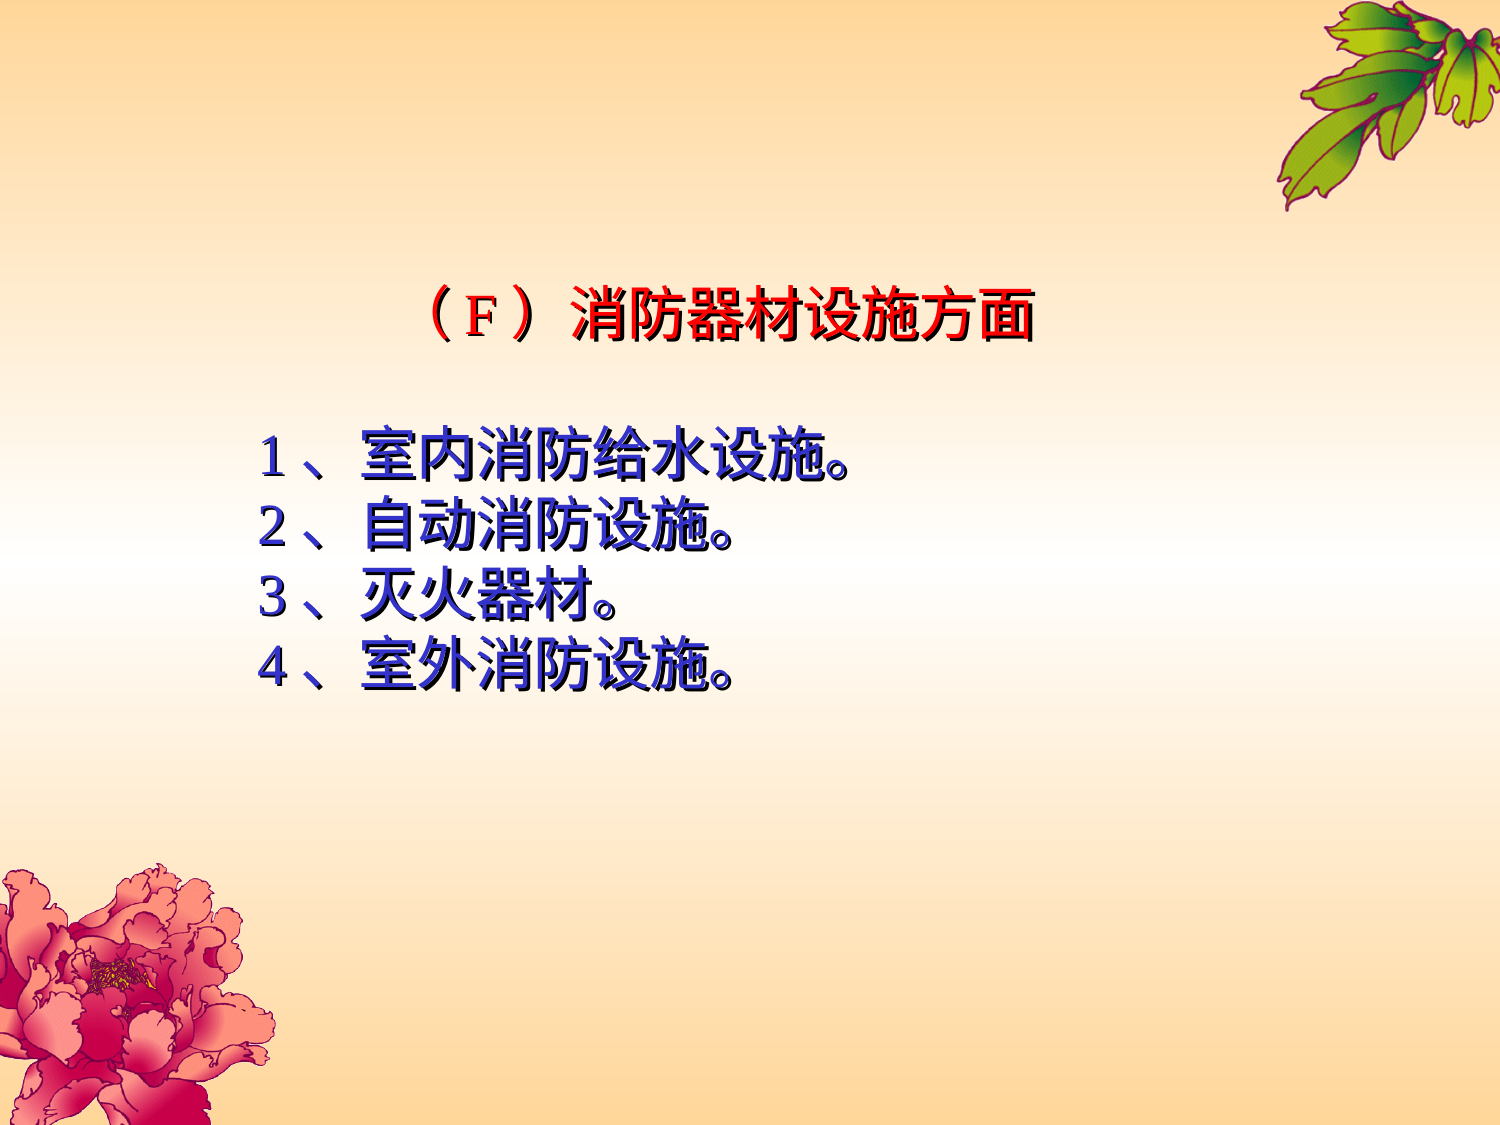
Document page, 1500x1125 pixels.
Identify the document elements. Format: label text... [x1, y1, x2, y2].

title （F）消防器材设施方面 1、室内消防给水设施。 2、自动消防设施。 3、灭火器材。 4、室外消防设施。 [242, 290, 1152, 681]
picture [1275, 0, 1500, 214]
picture [0, 860, 278, 1125]
